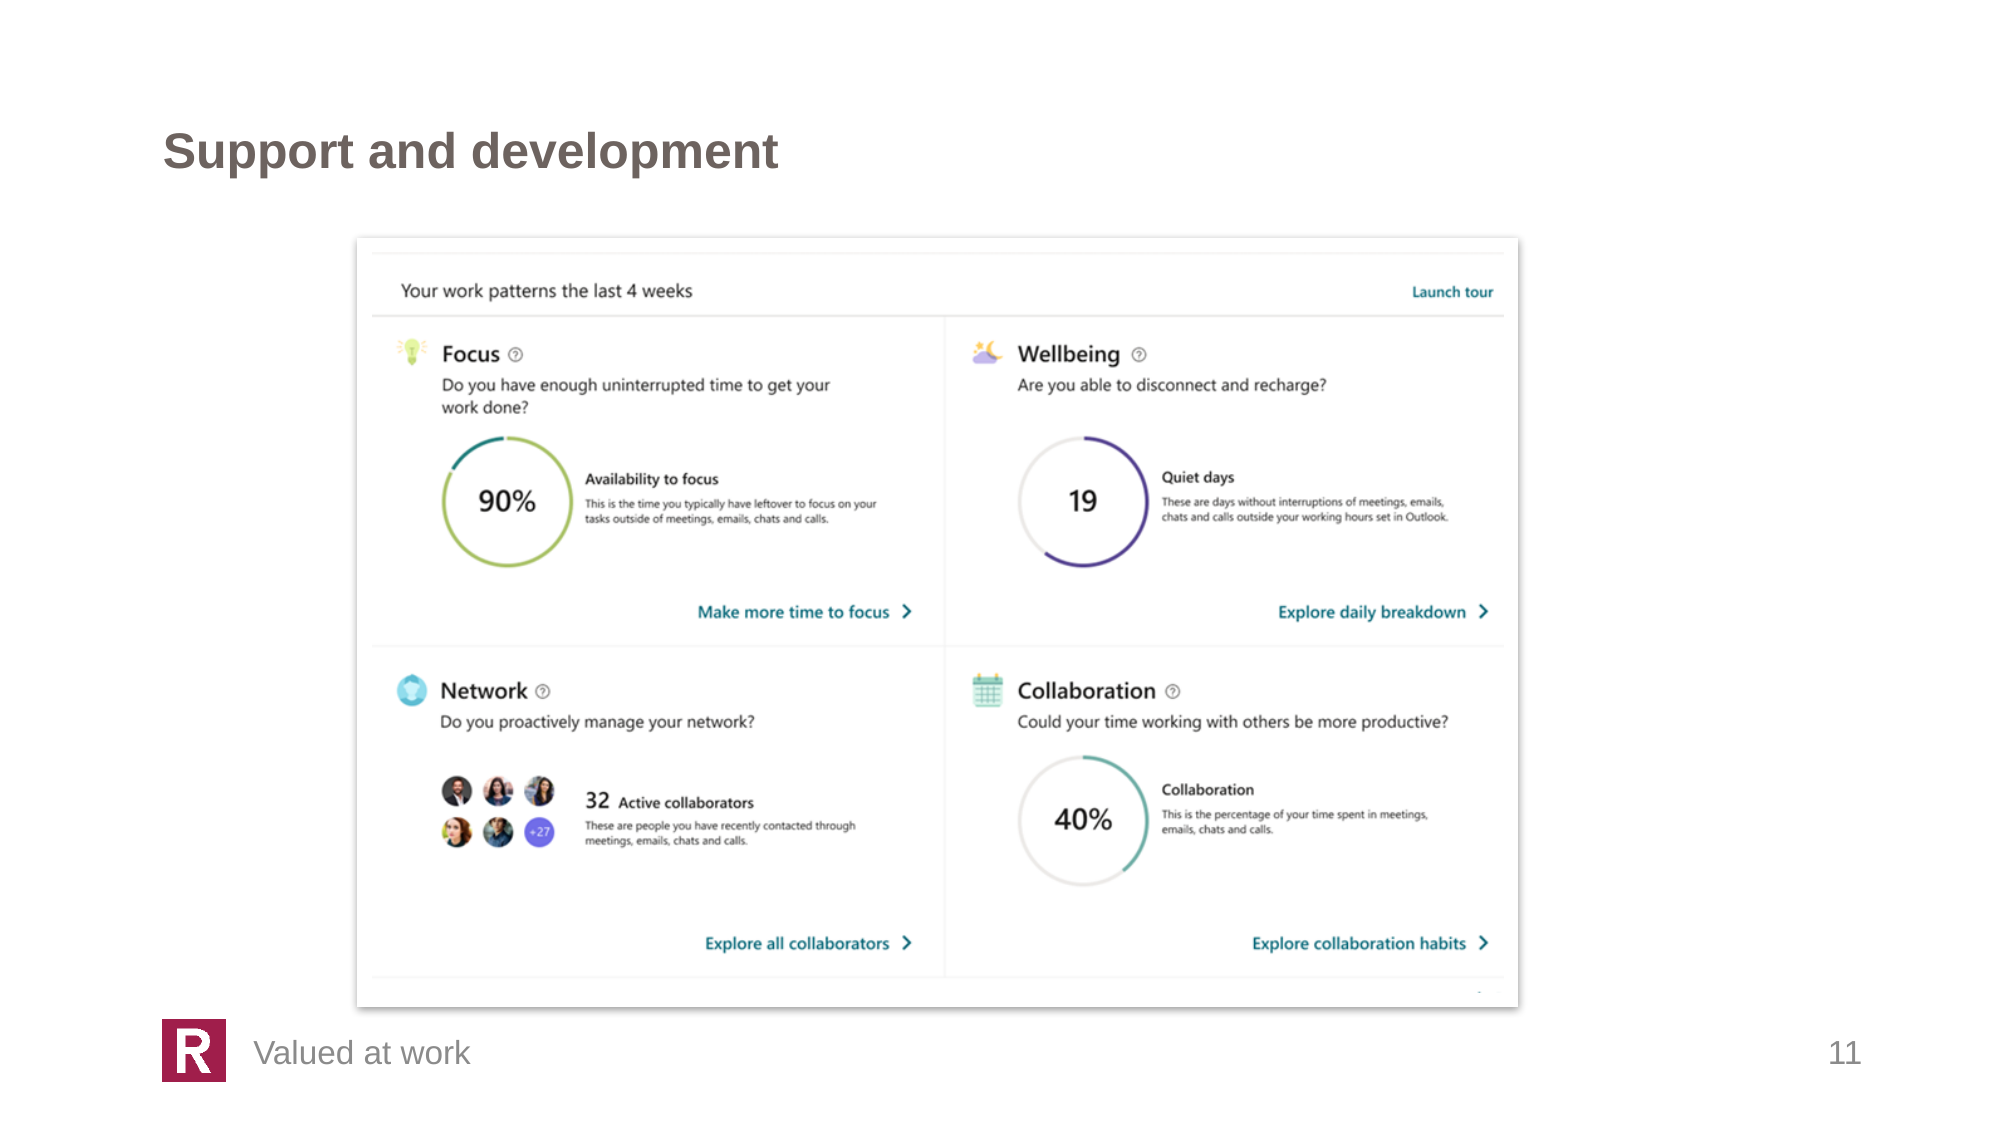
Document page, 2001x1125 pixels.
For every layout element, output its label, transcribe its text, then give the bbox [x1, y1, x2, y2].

list Support and development [162, 118, 1863, 202]
footer Valued at work [253, 1021, 1346, 1082]
picture [162, 1019, 226, 1082]
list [371, 252, 1504, 993]
slide_number 11 [1412, 1021, 1863, 1082]
